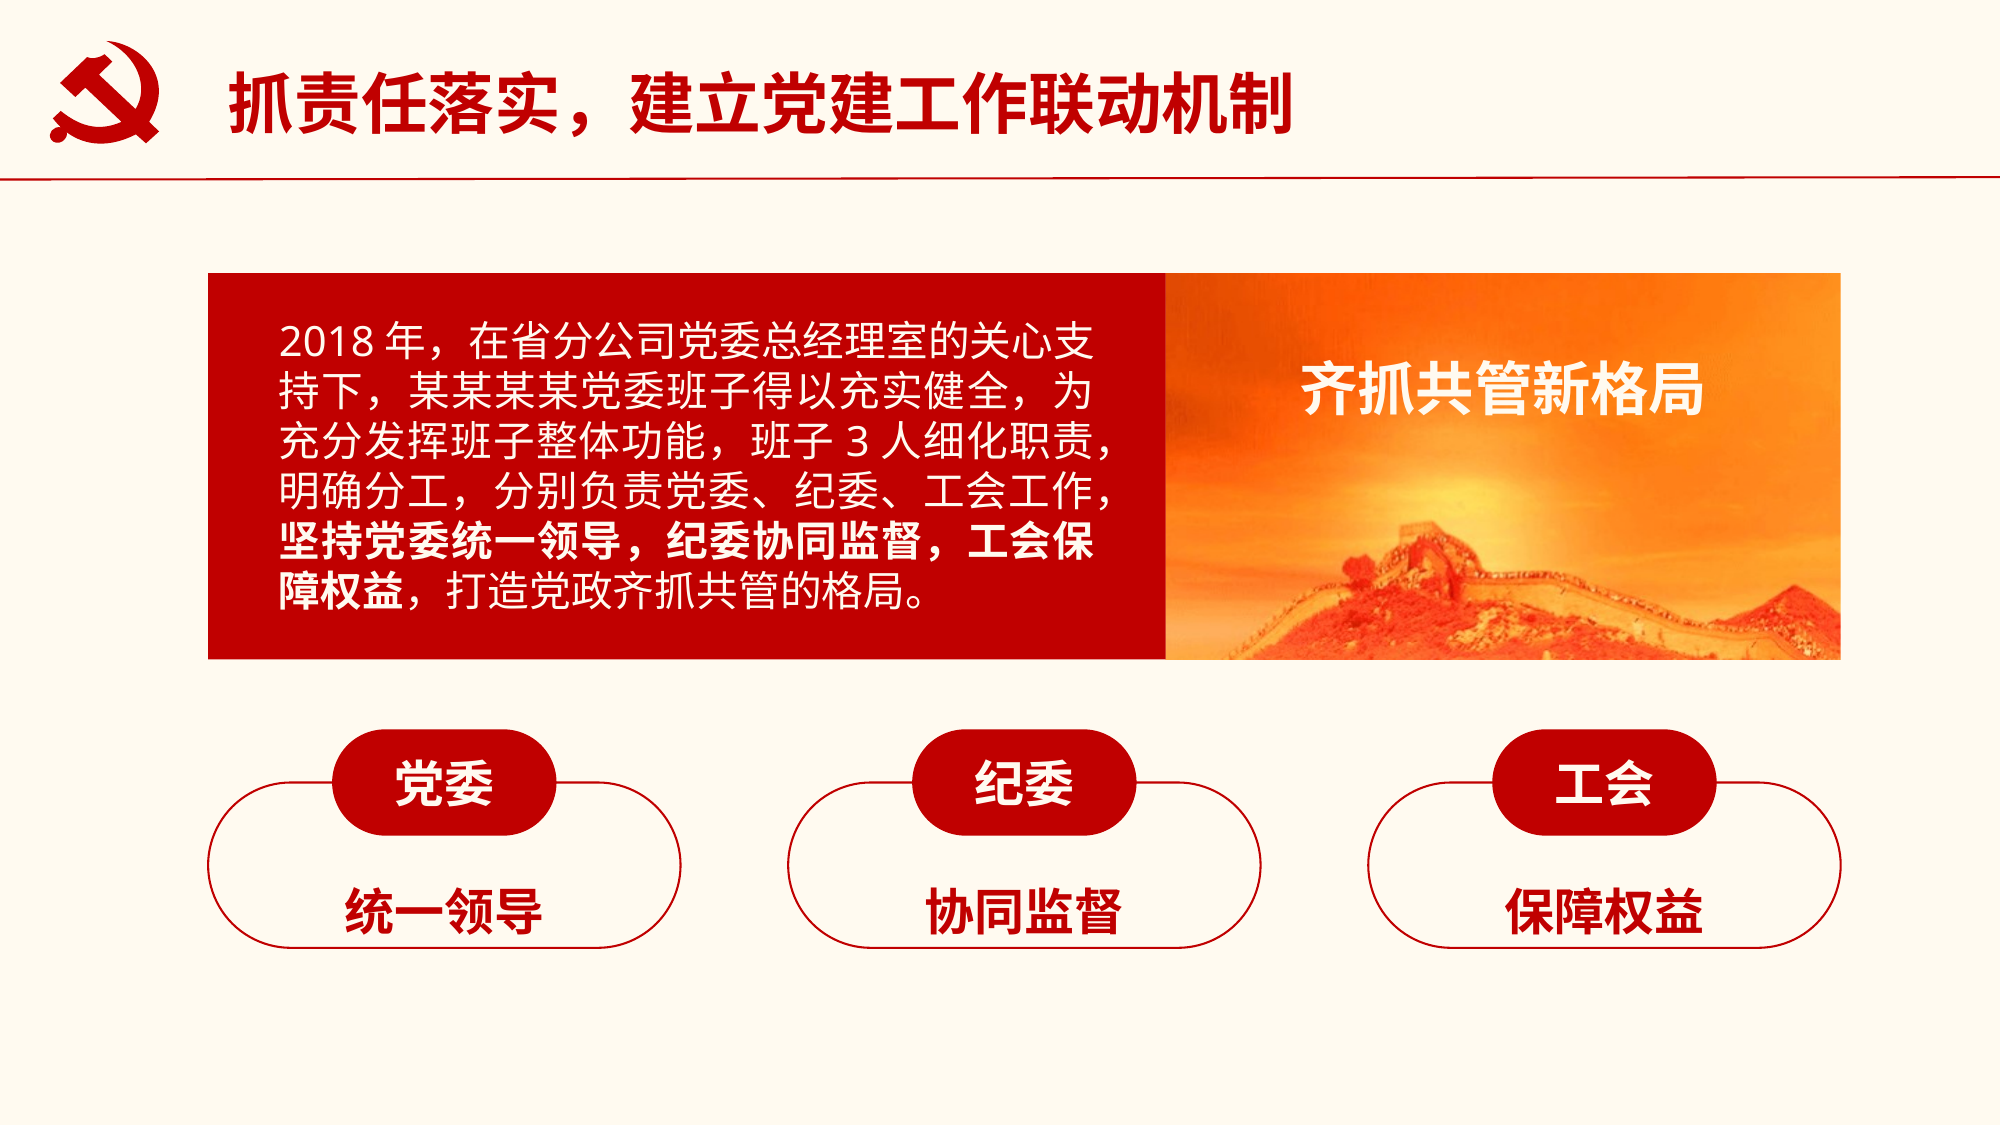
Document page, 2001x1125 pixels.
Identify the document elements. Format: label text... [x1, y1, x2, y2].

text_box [788, 729, 1261, 948]
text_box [1368, 729, 1841, 948]
picture [1166, 273, 1841, 660]
text_box 抓责任落实，建立党建工作联动机制 [212, 54, 1311, 149]
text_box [208, 273, 1166, 660]
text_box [208, 729, 681, 948]
